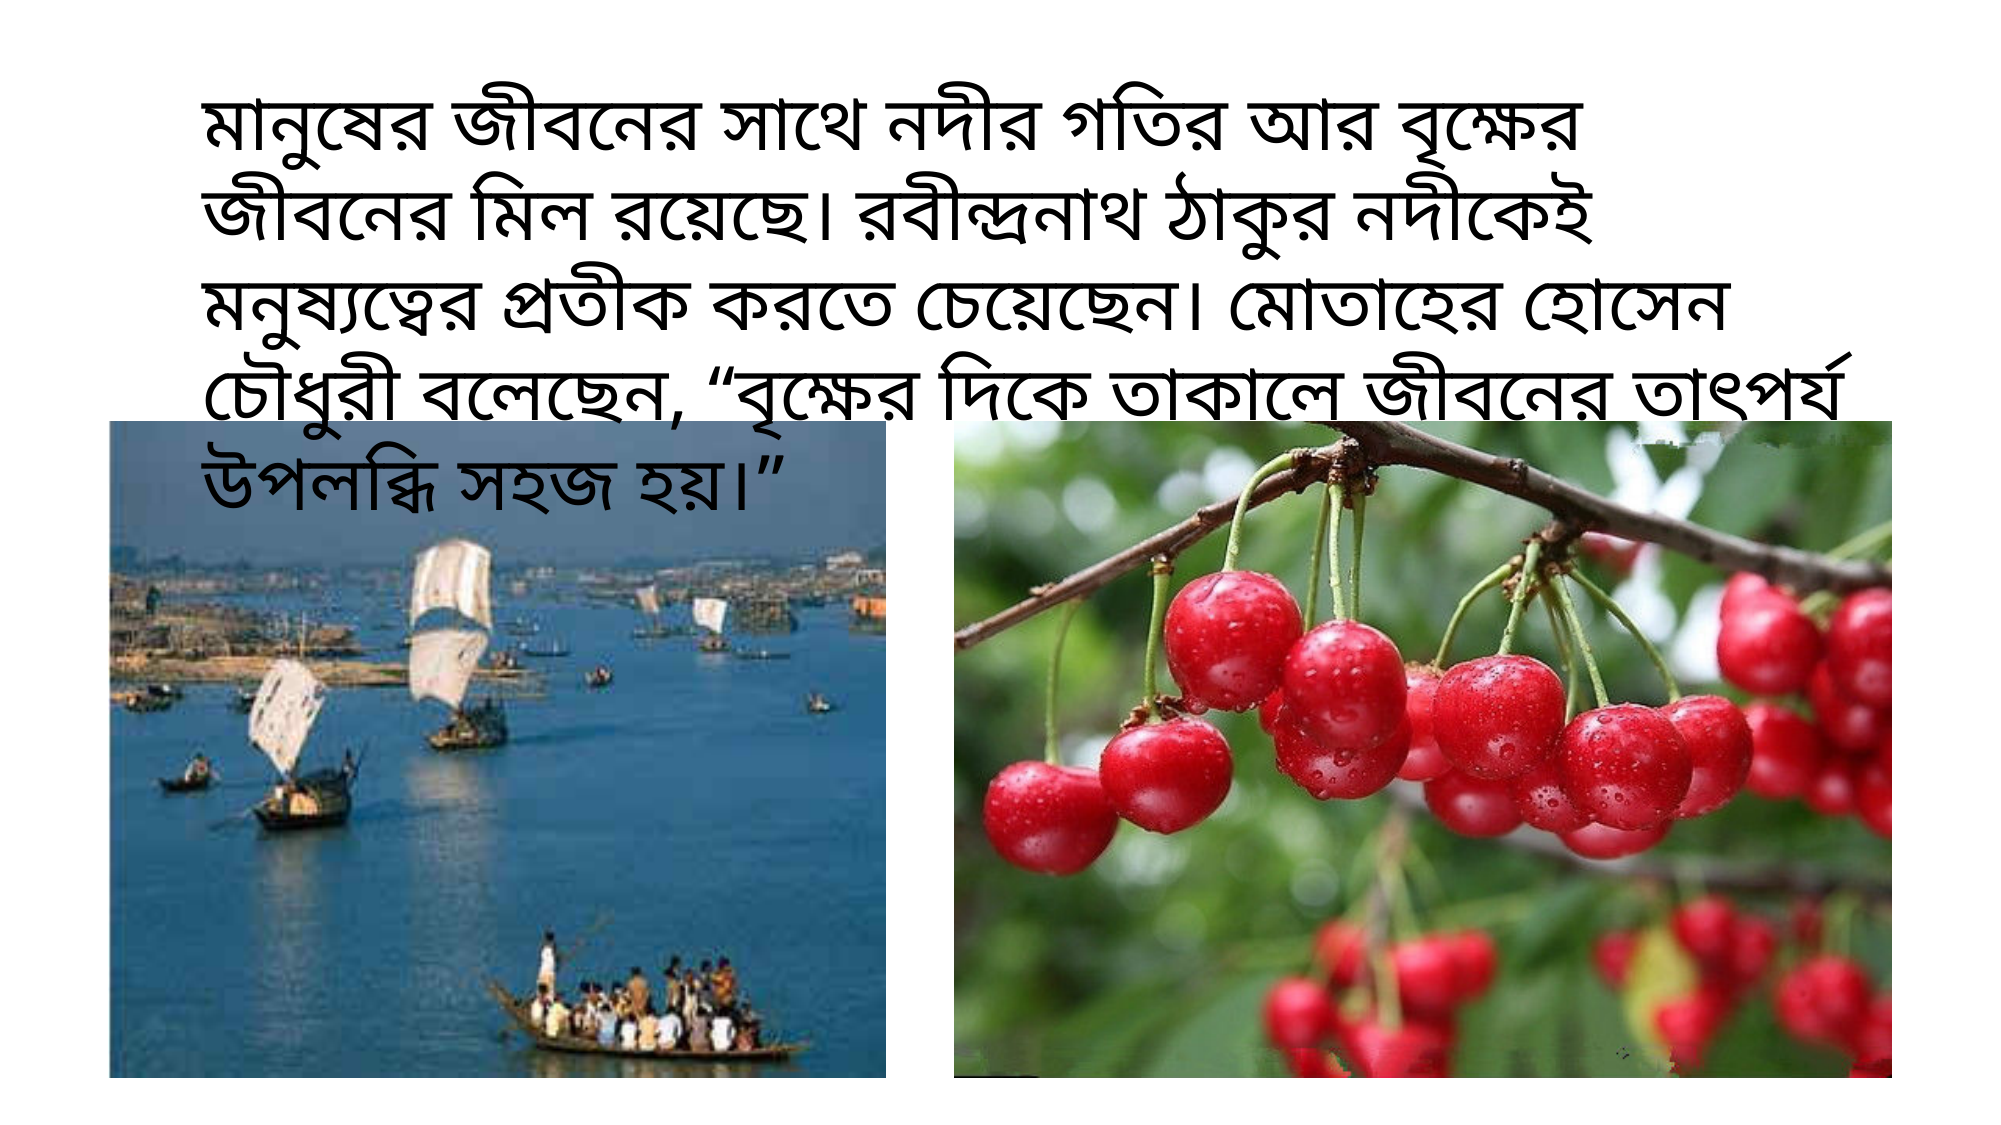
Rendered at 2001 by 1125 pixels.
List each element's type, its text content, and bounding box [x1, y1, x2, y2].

picture [954, 421, 1892, 1078]
text_box মানুষের জীবনের সাথে নদীর গতির আর বৃক্ষের জীবনের মিল রয়েছে। রবীন্দ্রনাথ ঠাকুর নদীকেই মনুষ্যত্বের প্রতীক করতে চেয়েছেন। মোতাহের হোসেন চৌধুরী বলেছেন, “বৃক্ষের দিকে তাকালে জীবনের তাৎপর্য উপলব্ধি সহজ হয়।” [188, 68, 1860, 533]
picture [108, 421, 886, 1078]
